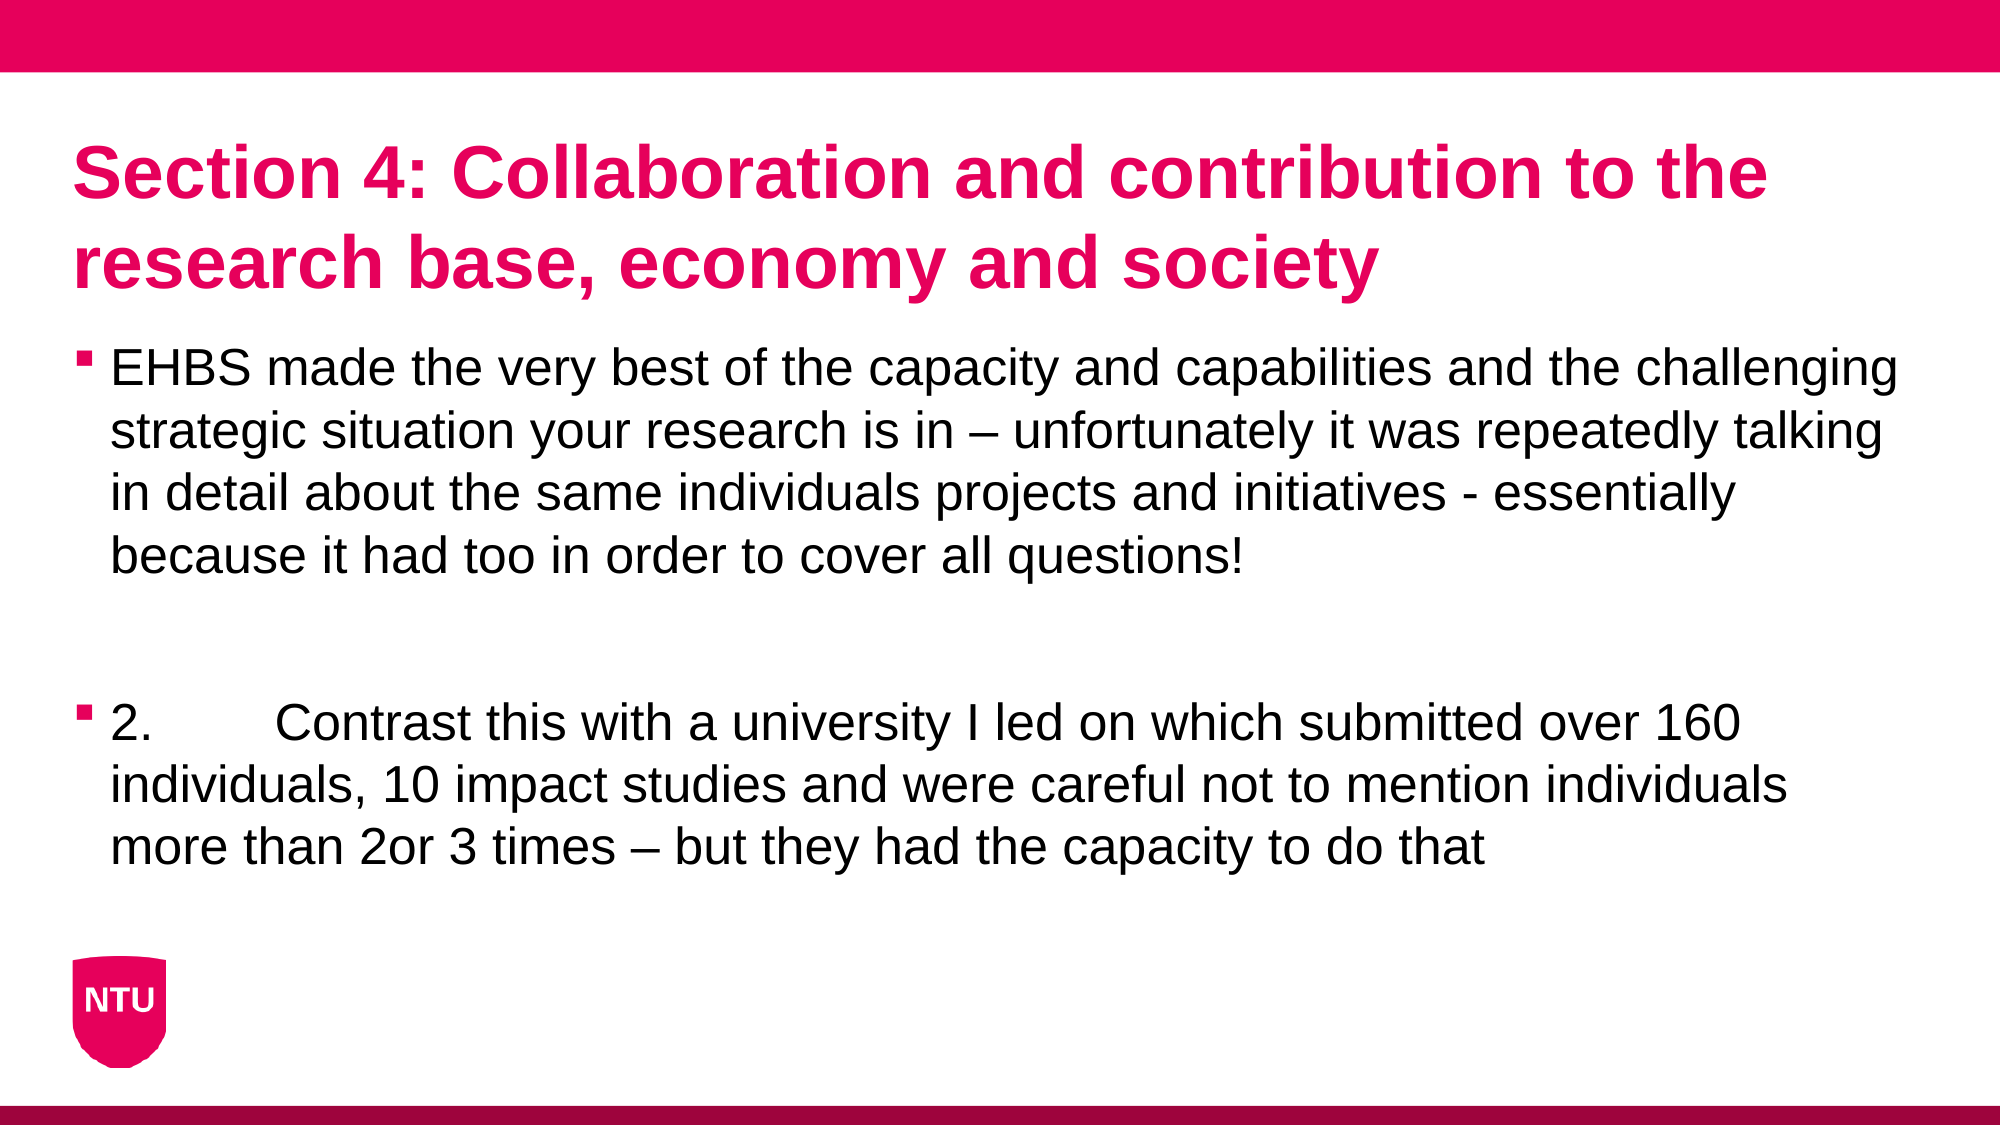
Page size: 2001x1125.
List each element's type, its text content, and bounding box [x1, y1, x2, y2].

title Section 4: Collaboration and contribution to the research base, economy and society [72, 131, 1928, 296]
list EHBS made the very best of the capacity and capabilities and the challenging strategic situation your research is in – unfortunately it was repeatedly talking in detail about the same individuals projects and initiatives - essentially because it had too in order to cover all questions! 2. Contrast this with a university I led on which submitted over 160 individuals, 10 impact studies and were careful not to mention individuals more than 2or 3 times – but they had the capacity to do that [72, 326, 1928, 935]
